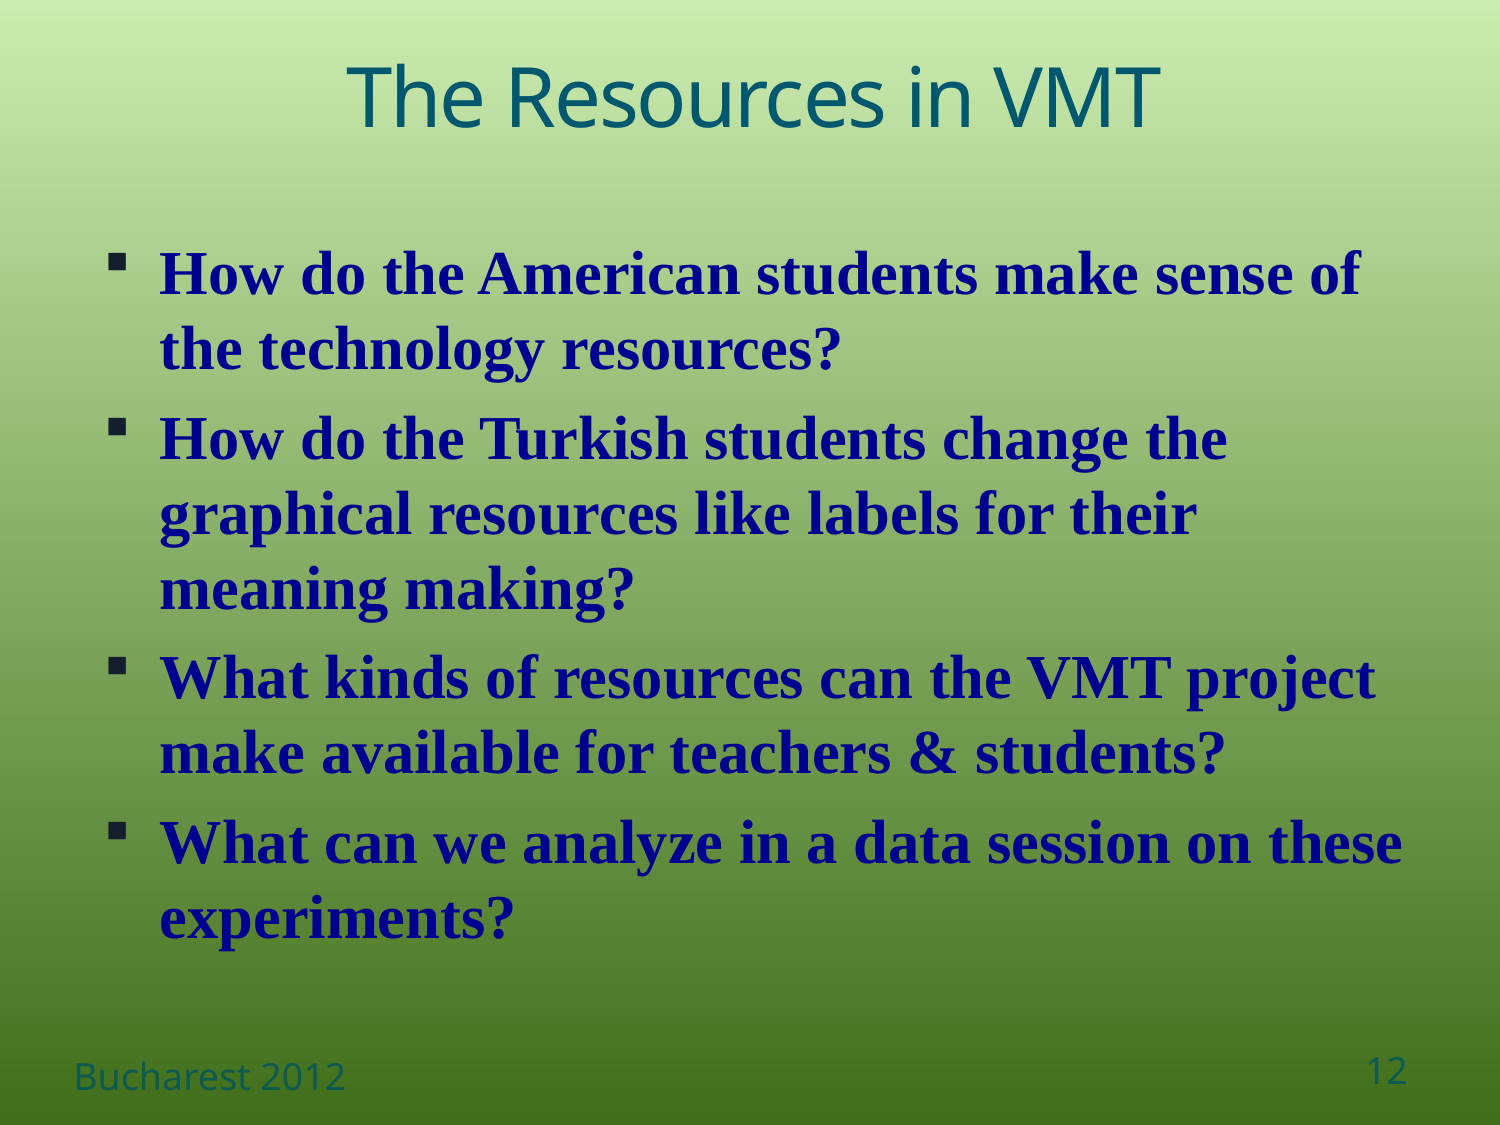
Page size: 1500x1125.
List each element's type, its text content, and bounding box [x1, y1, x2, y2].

title The Resources in VMT [58, 36, 1450, 150]
list How do the American students make sense of the technology resources? How do the Turkish students change the graphical resources like labels for their meaning making? What kinds of resources can the VMT project make available for teachers & students? What can we analyze in a data session on these experiments? [77, 224, 1445, 1000]
footer Bucharest 2012 [58, 1045, 971, 1106]
slide_number 12 [1350, 1045, 1450, 1106]
